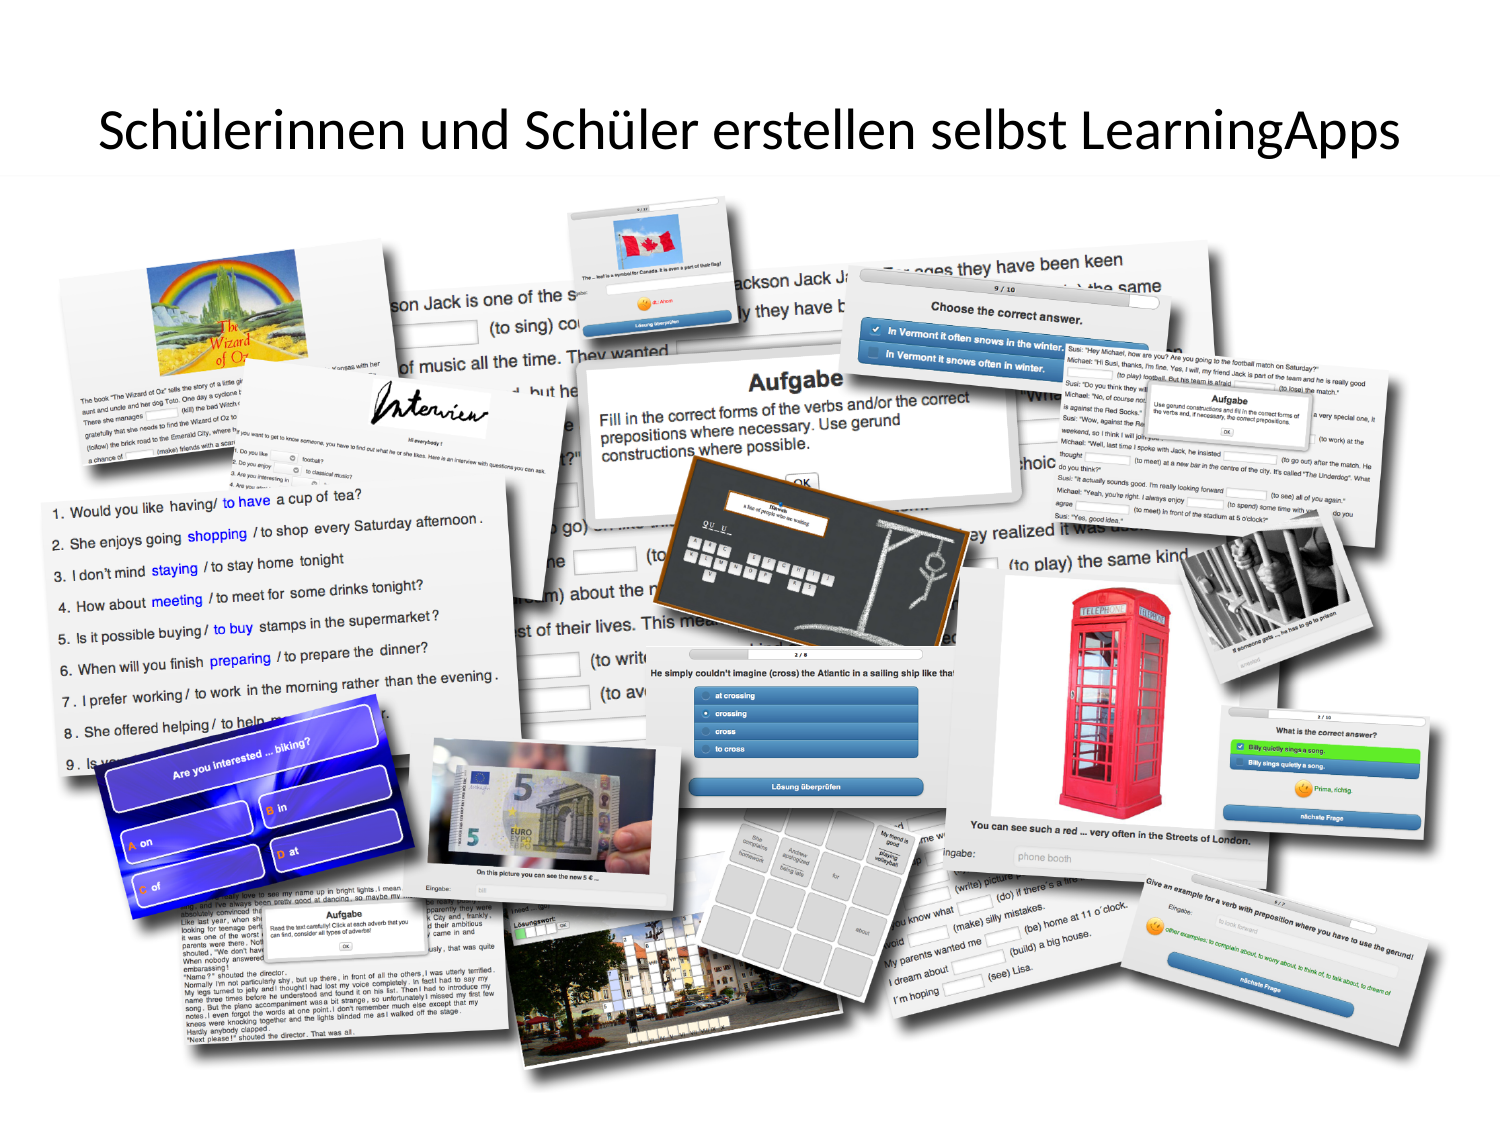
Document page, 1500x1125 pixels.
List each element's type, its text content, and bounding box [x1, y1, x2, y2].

picture [0, 175, 1500, 1093]
title Schülerinnen und Schüler erstellen selbst LearningApps [75, 32, 1425, 174]
